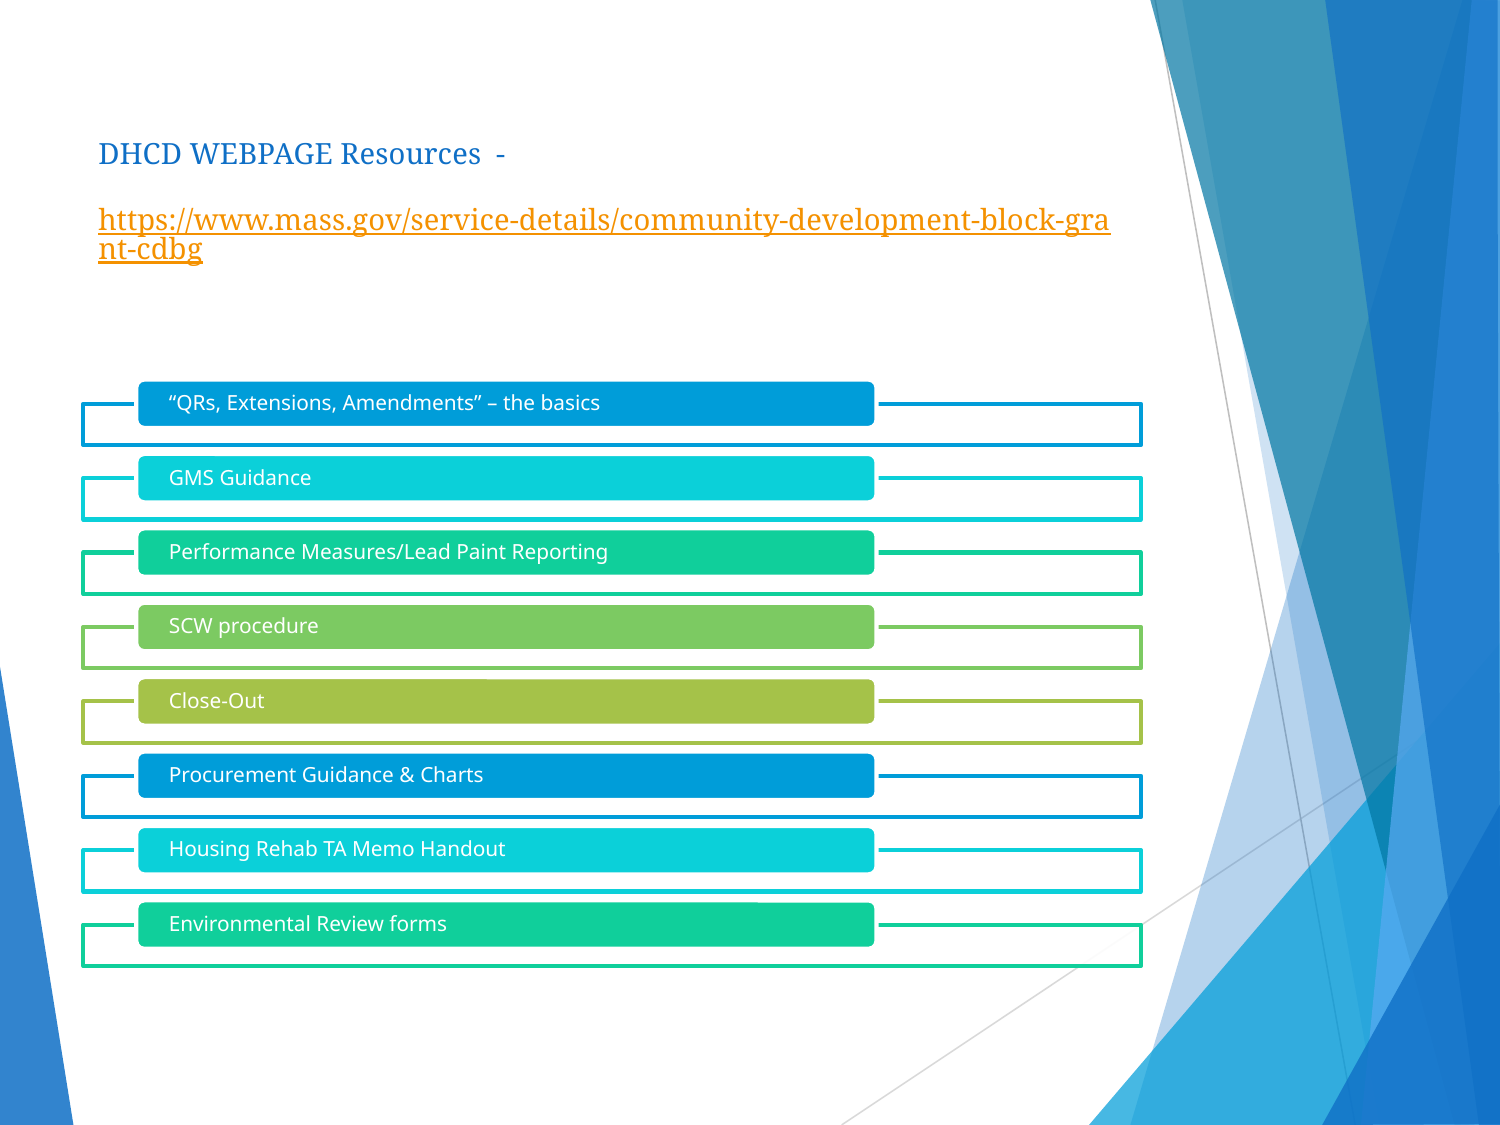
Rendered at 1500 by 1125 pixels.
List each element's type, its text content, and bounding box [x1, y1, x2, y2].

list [83, 354, 1142, 992]
title DHCD WEBPAGE Resources - https://www.mass.gov/service-details/community-development-block-grant-cdbg [83, 99, 1141, 317]
